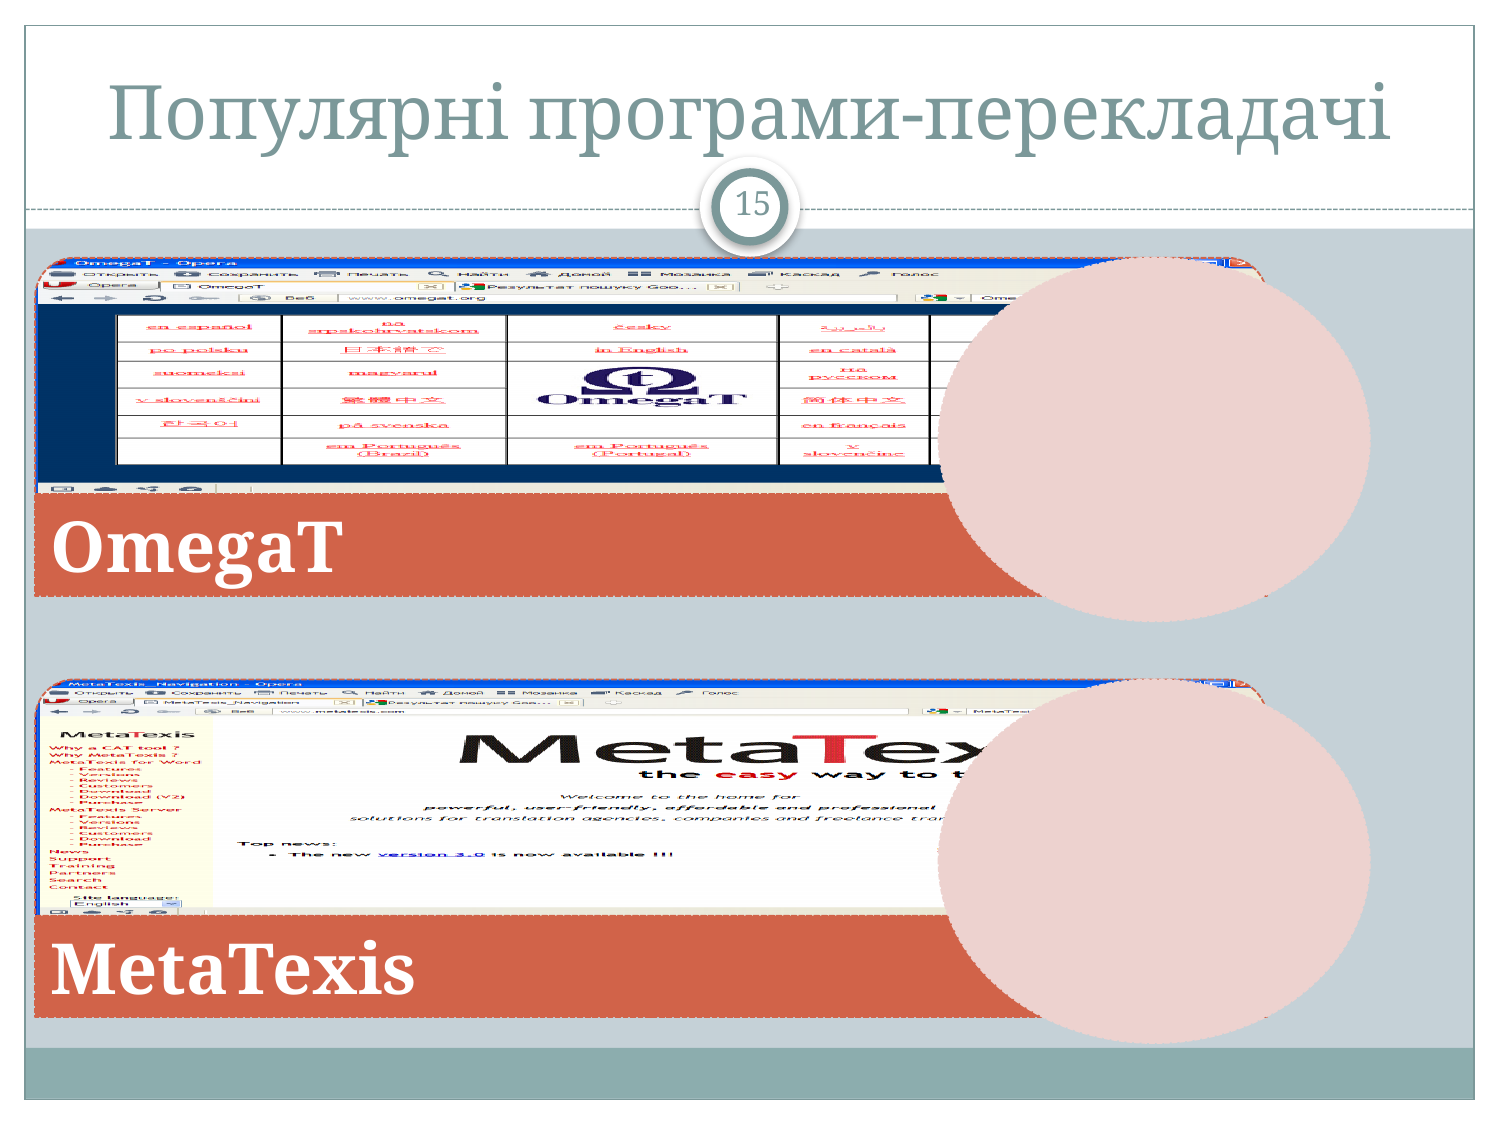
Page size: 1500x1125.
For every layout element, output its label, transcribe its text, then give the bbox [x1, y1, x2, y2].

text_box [34, 257, 1477, 1044]
slide_number 15 [715, 168, 791, 241]
title Популярні програми-перекладачі [49, 37, 1450, 163]
